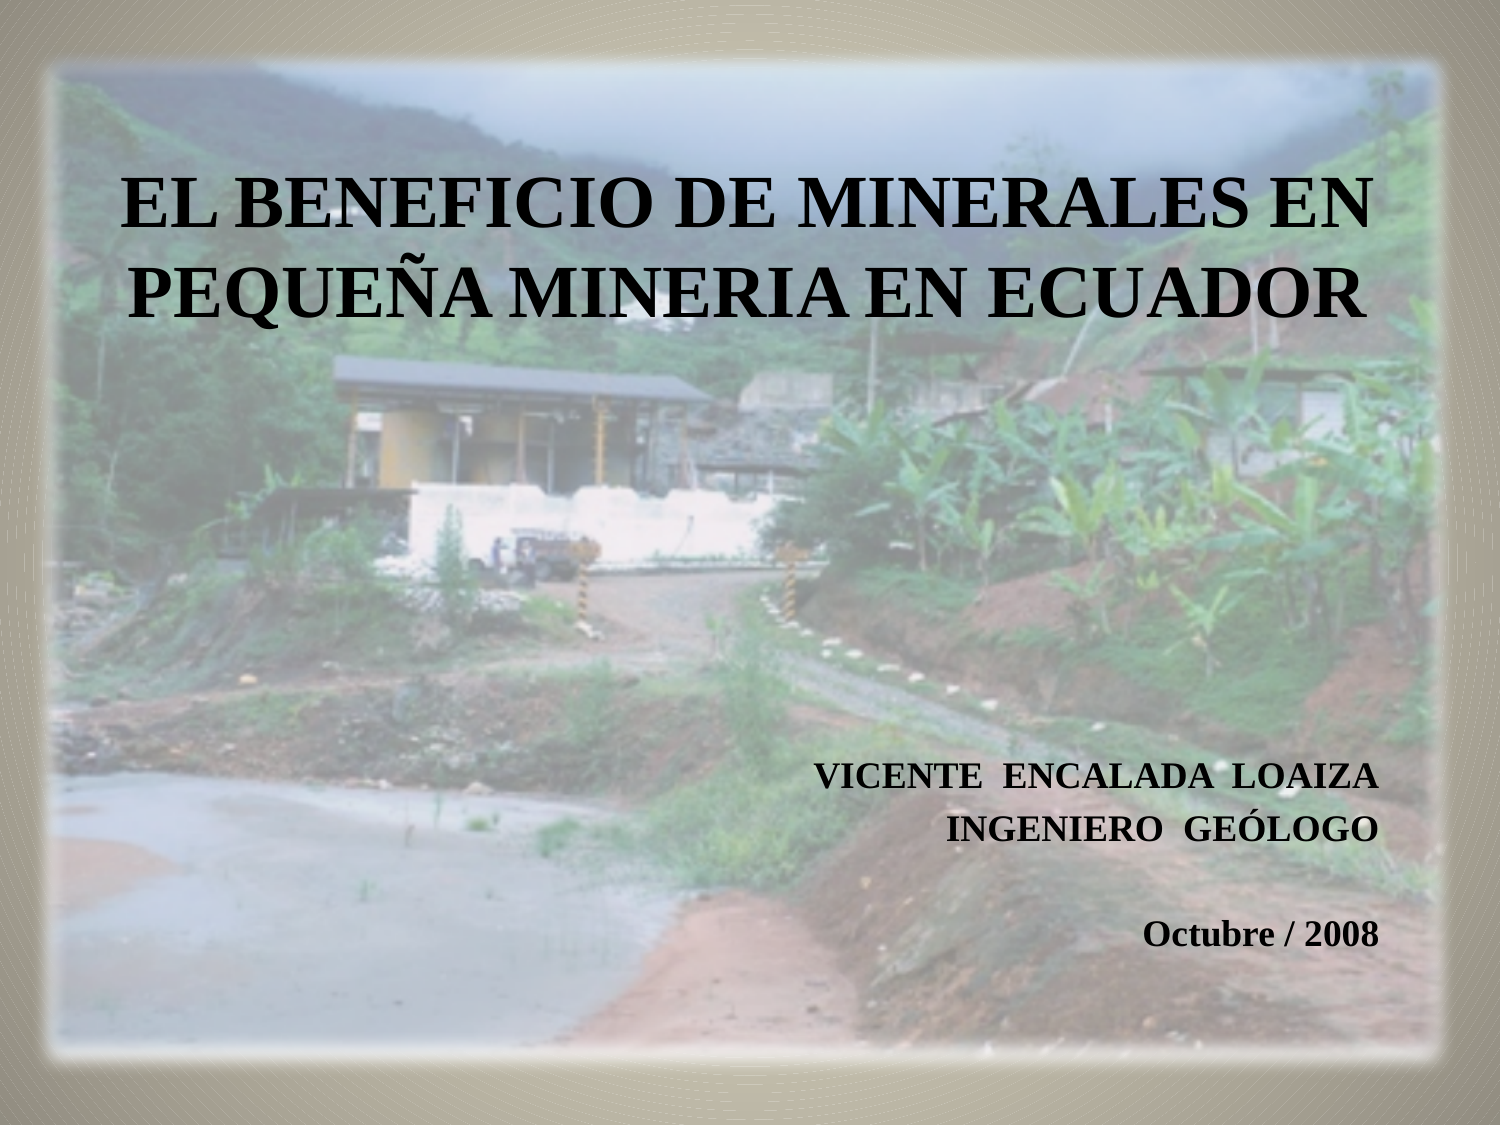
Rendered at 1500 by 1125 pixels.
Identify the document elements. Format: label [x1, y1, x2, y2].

picture [34, 46, 1454, 1067]
